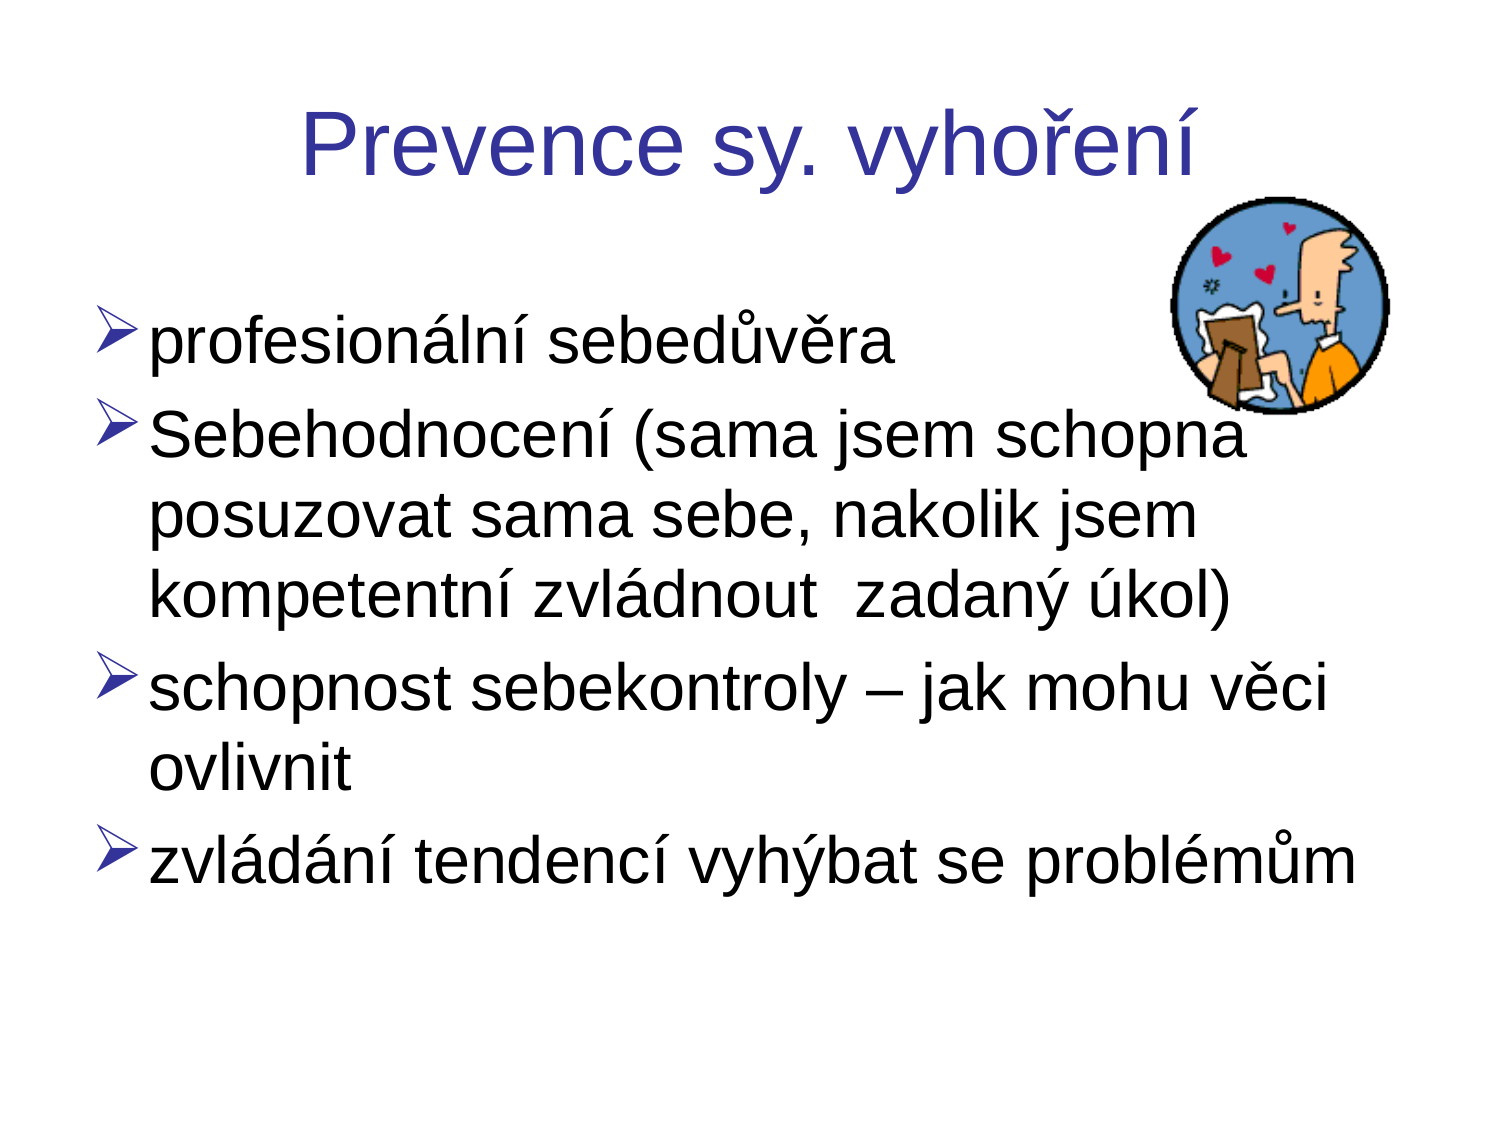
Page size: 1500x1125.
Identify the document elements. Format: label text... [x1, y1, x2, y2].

list profesionální sebedůvěra Sebehodnocení (sama jsem schopna posuzovat sama sebe, nakolik jsem kompetentní zvládnout zadaný úkol) schopnost sebekontroly – jak mohu věci ovlivnit zvládání tendencí vyhýbat se problémům [76, 196, 1428, 1010]
title Prevence sy. vyhoření [74, 44, 1426, 233]
picture [1163, 184, 1400, 421]
